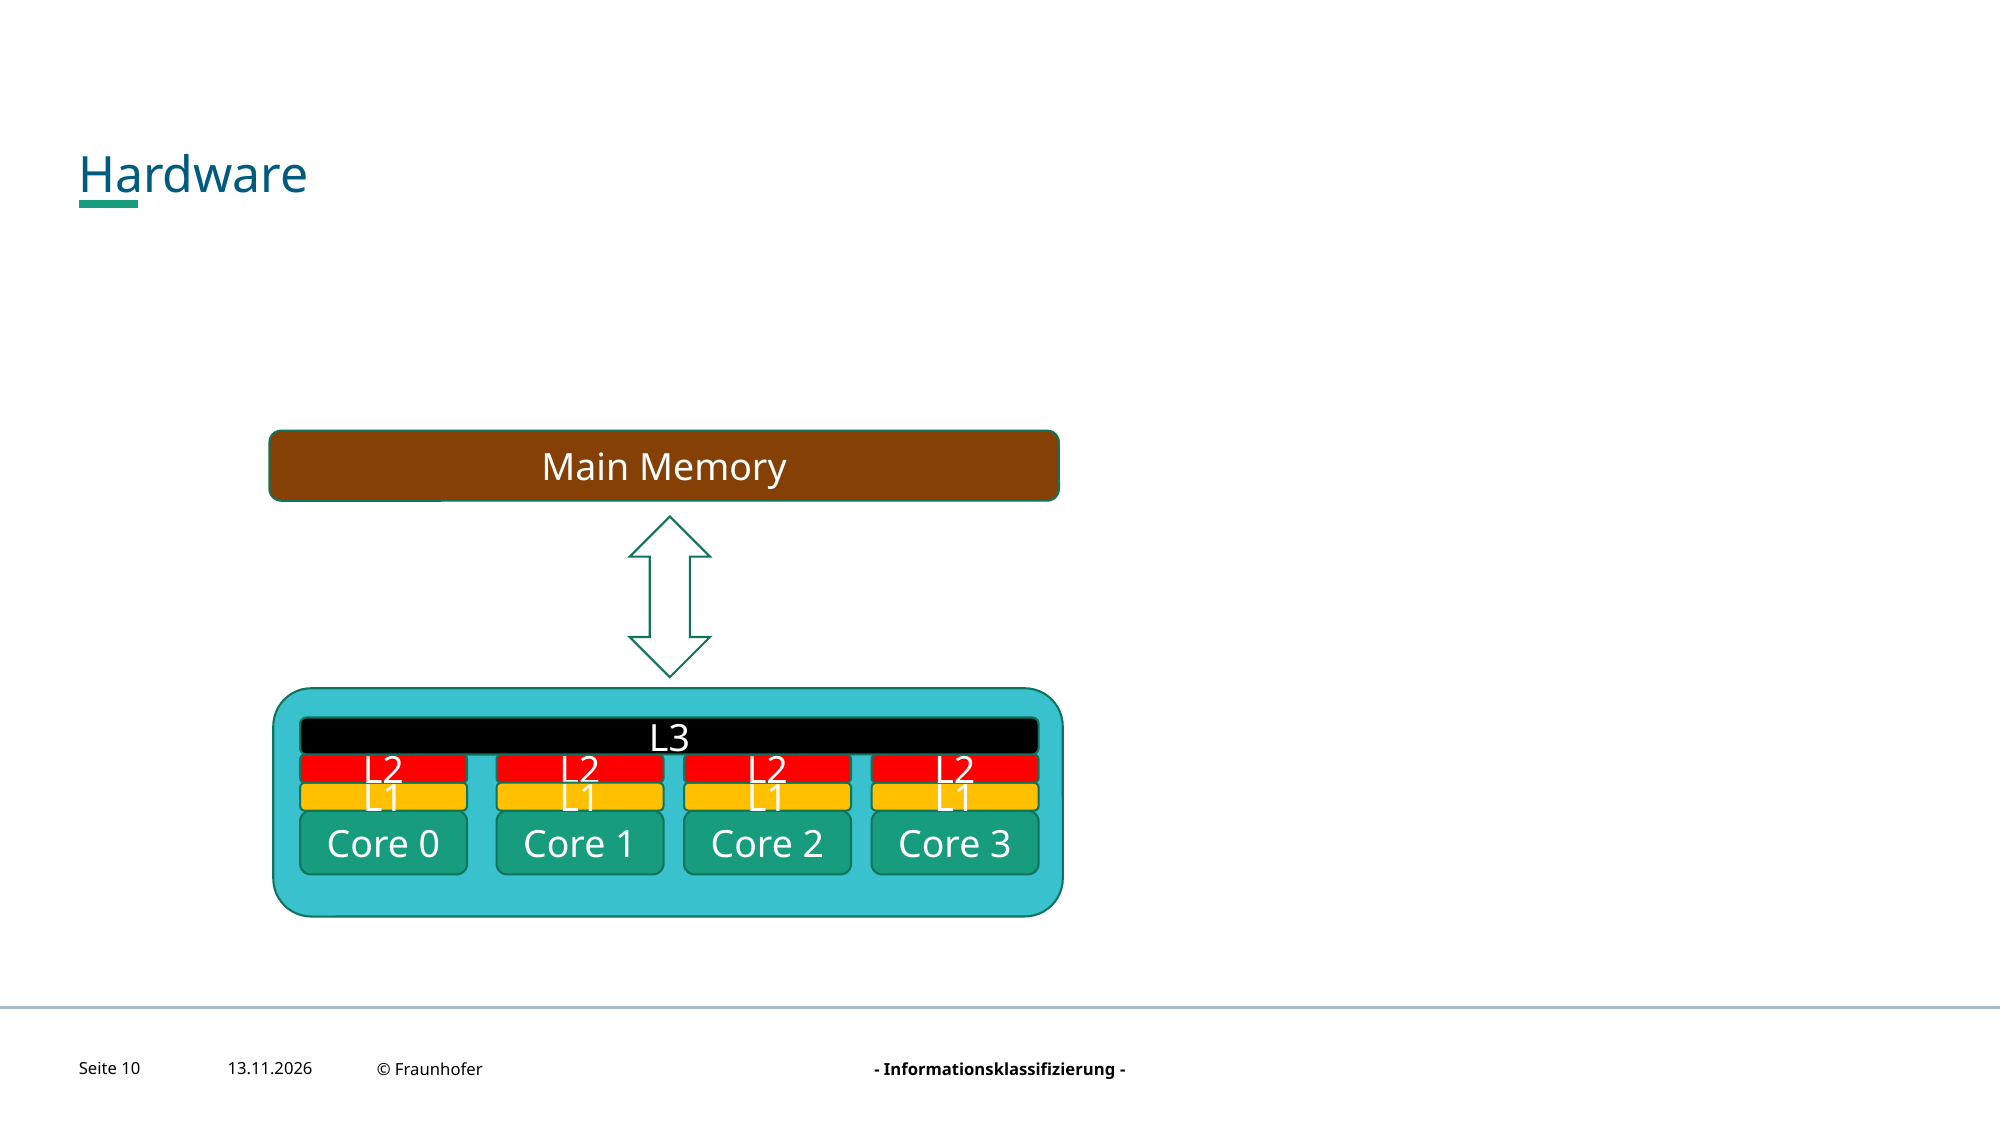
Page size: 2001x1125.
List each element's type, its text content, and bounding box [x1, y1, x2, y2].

text_box L1 [299, 783, 469, 812]
text_box Main Memory [268, 429, 1061, 502]
text_box L2 [299, 754, 469, 784]
text_box Core 3 [870, 812, 1040, 876]
text_box L2 [870, 754, 1040, 784]
text_box Core 2 [683, 812, 853, 876]
slide_number Seite 10 [78, 1059, 197, 1080]
text_box L1 [495, 781, 665, 812]
text_box [627, 515, 713, 679]
text_box L1 [683, 783, 853, 812]
footer © Fraunhofer [376, 1059, 862, 1080]
text_box L3 [299, 716, 1040, 756]
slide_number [227, 1059, 346, 1080]
text_box L2 [495, 756, 665, 782]
text_box L1 [870, 783, 1040, 812]
text_box Core 0 [299, 812, 469, 876]
title Hardware [78, 136, 1922, 199]
text_box [272, 687, 1064, 918]
text_box Core 1 [495, 812, 665, 876]
text_box L2 [683, 756, 853, 784]
